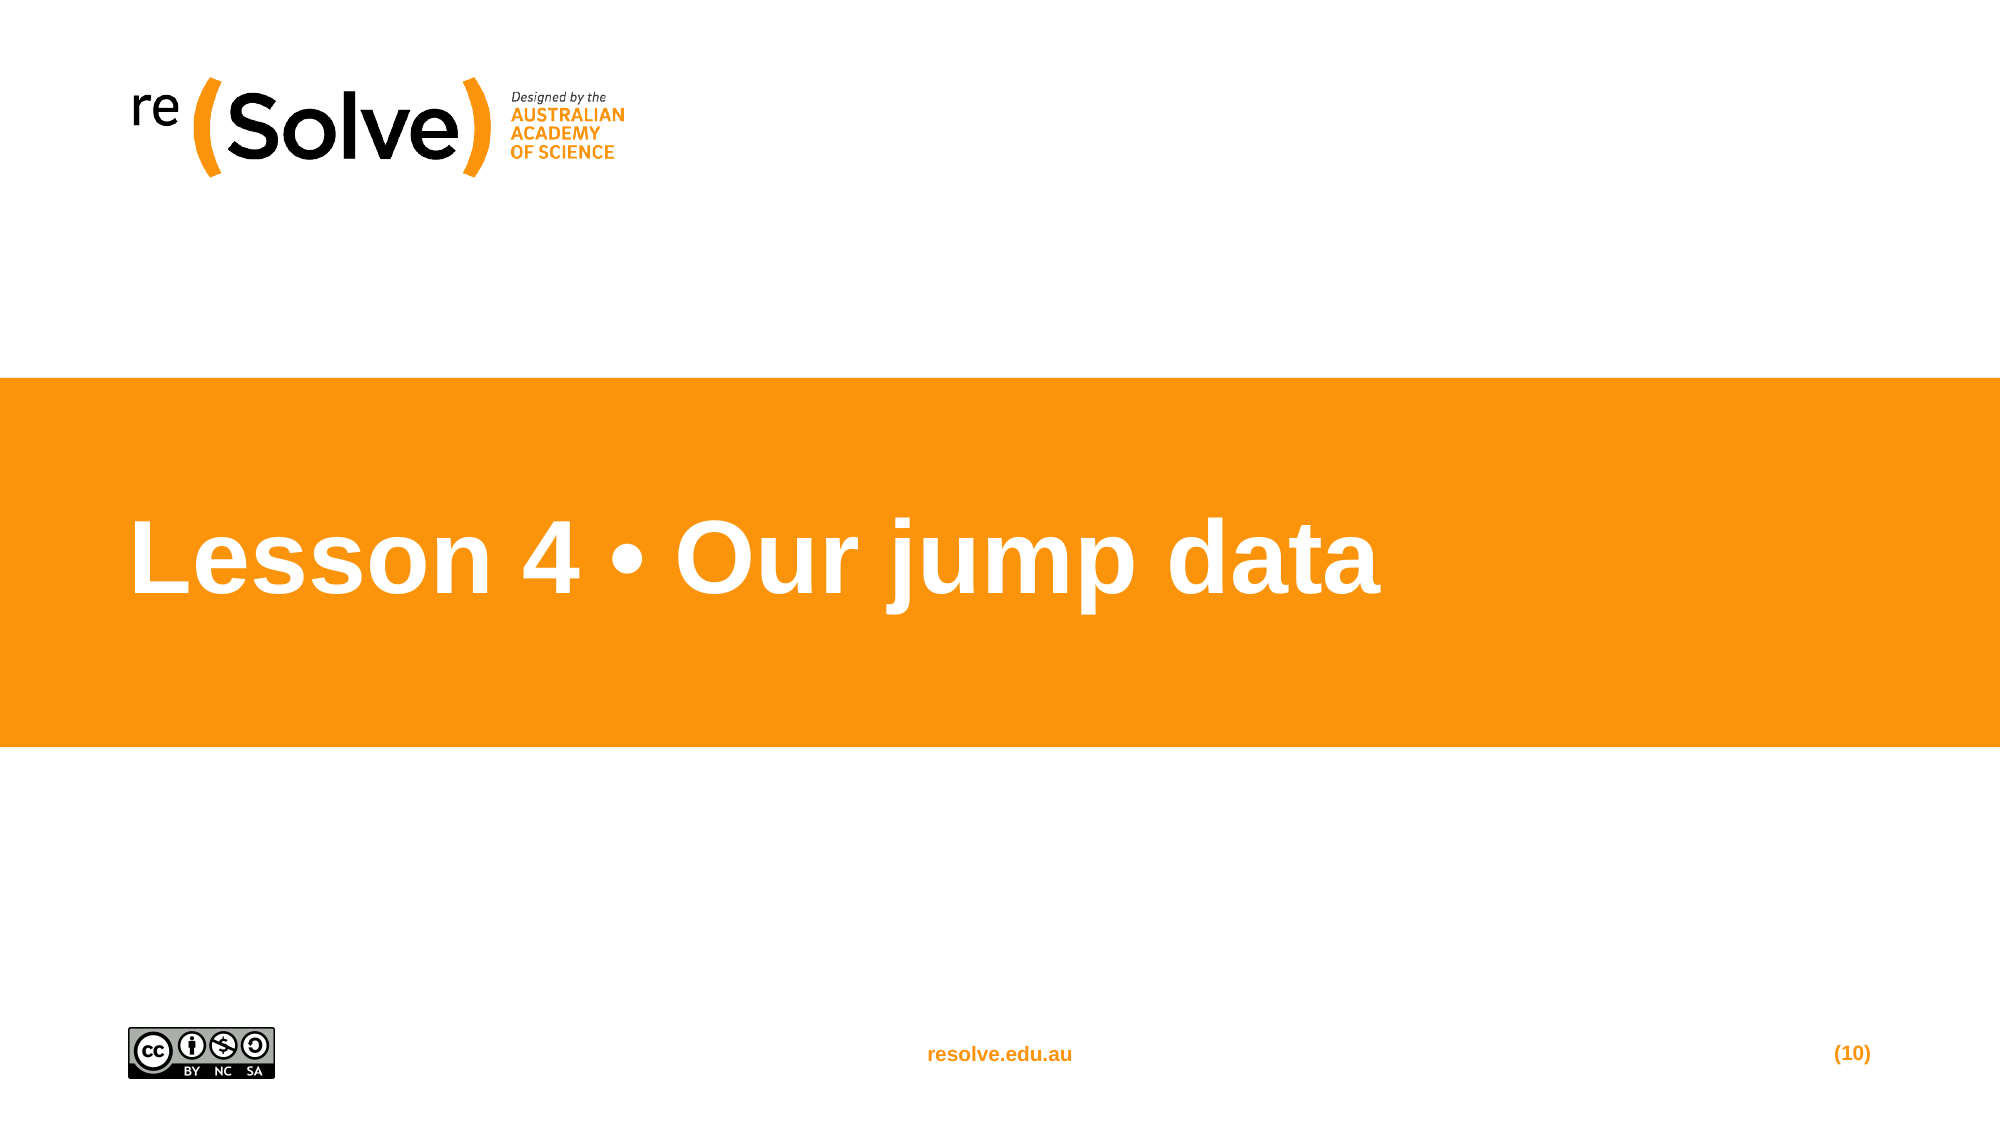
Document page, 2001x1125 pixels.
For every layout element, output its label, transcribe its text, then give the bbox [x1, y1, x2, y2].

picture [128, 73, 626, 182]
slide_number (10) [1753, 1026, 1872, 1078]
title Lesson 4 • Our jump data [128, 480, 1584, 645]
picture [128, 1027, 275, 1079]
footer resolve.edu.au [653, 1027, 1347, 1079]
